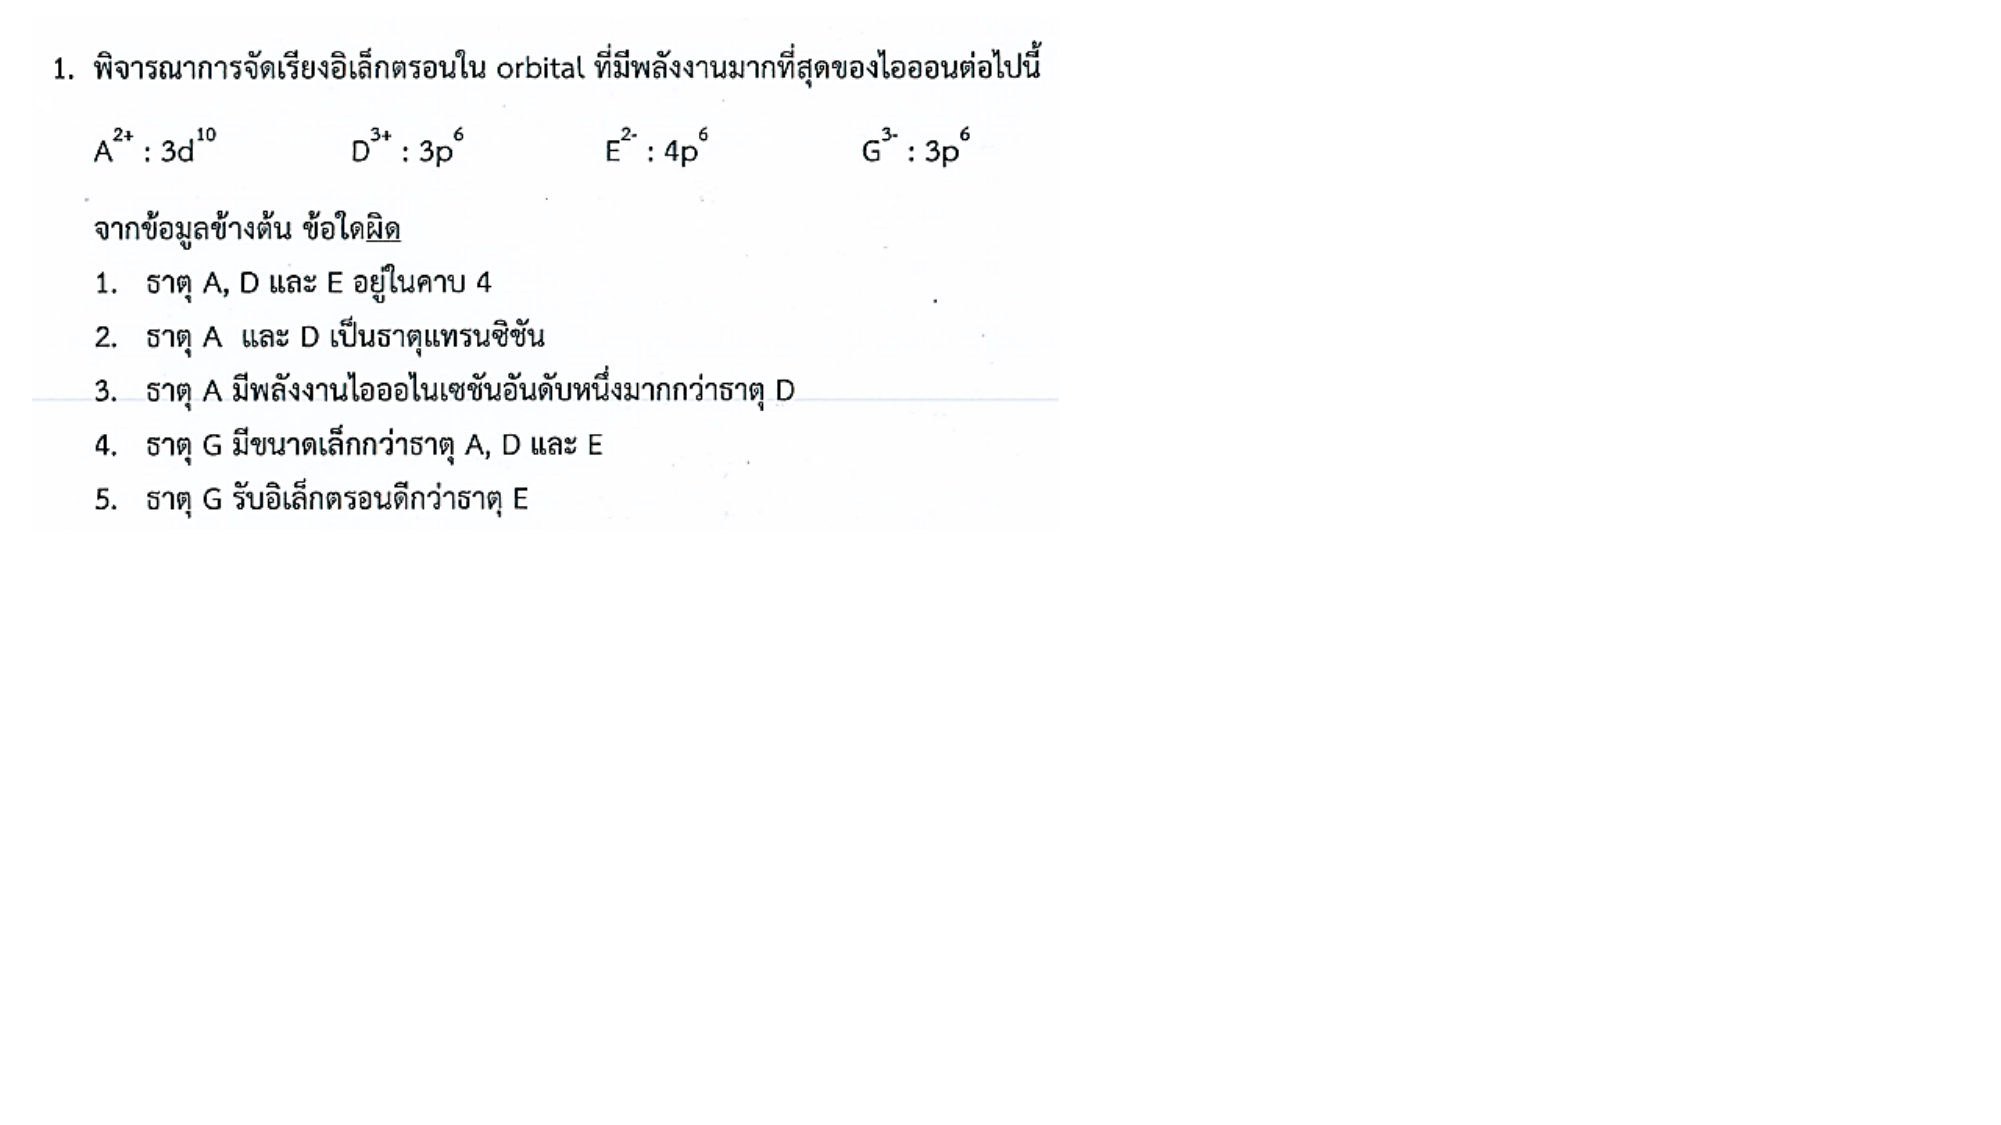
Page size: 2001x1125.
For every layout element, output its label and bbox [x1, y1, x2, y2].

picture [32, 17, 1059, 530]
